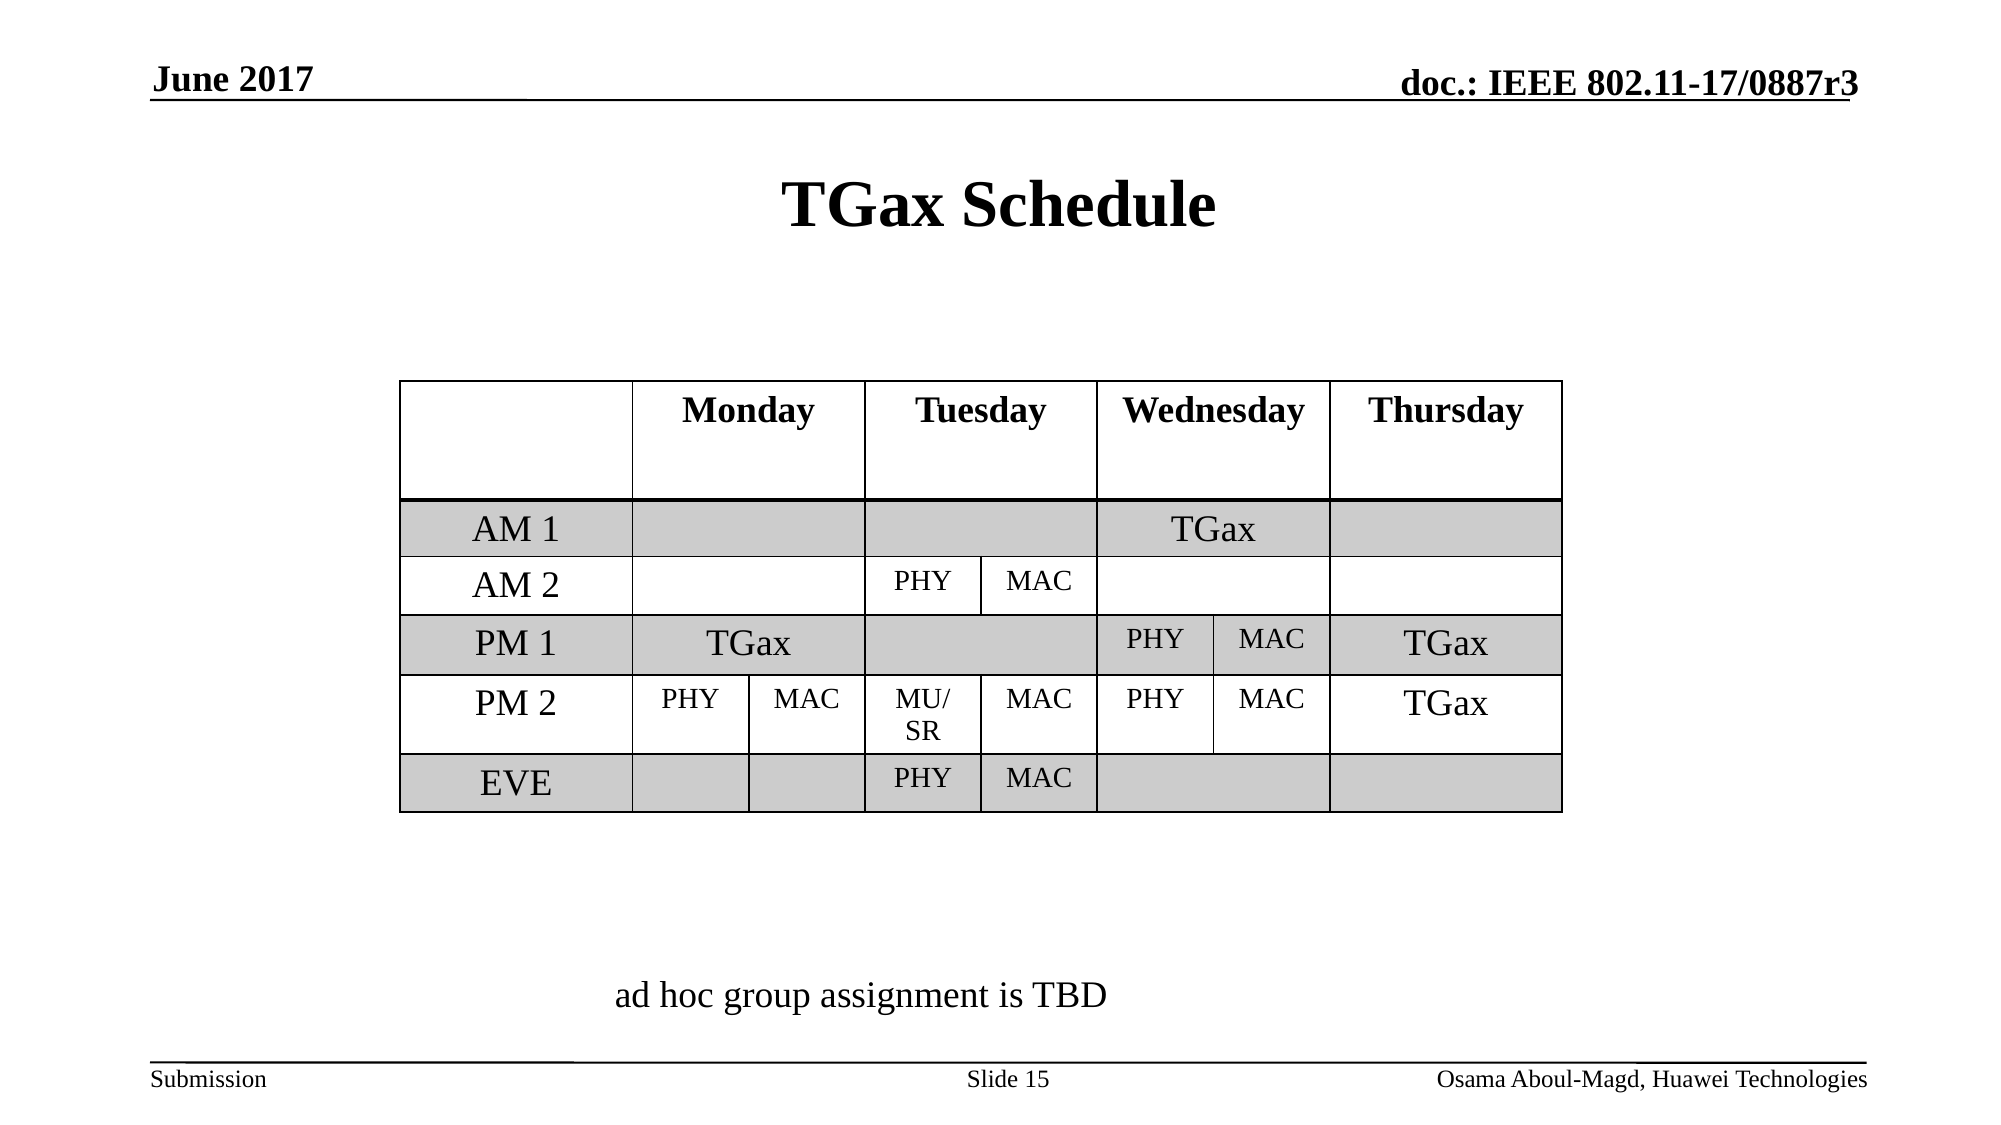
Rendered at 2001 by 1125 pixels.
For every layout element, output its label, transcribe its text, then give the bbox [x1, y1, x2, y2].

table_cell TGax [1331, 616, 1561, 674]
footer Osama Aboul-Magd, Huawei Technologies [1171, 1061, 1869, 1093]
table_cell PM 1 [401, 616, 632, 674]
table_cell MAC [982, 557, 1096, 614]
table_cell EVE [401, 755, 632, 811]
table_cell [866, 616, 1096, 674]
table_cell [1098, 755, 1329, 811]
table_cell [633, 502, 864, 556]
table_cell [1331, 755, 1561, 811]
table_cell PM 2 [401, 676, 632, 753]
table_cell TGax [1098, 502, 1329, 556]
table_cell PHY [866, 557, 980, 614]
table_cell MU/SR [866, 676, 980, 753]
slide_number Slide 15 [950, 1061, 1067, 1123]
table_cell PHY [1098, 616, 1213, 674]
table_cell MAC [982, 676, 1096, 753]
table_cell MAC [750, 676, 864, 753]
table_header [401, 382, 632, 498]
table_cell MAC [1214, 676, 1329, 753]
table_cell MAC [1214, 616, 1329, 674]
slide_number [152, 54, 563, 100]
text_box ad hoc group assignment is TBD [599, 962, 1129, 1023]
table_cell AM 2 [401, 557, 632, 614]
table_cell TGax [1331, 676, 1561, 753]
table_cell PHY [633, 676, 748, 753]
table_cell [1098, 557, 1329, 614]
table_cell PHY [1098, 676, 1213, 753]
table_header Thursday [1331, 382, 1561, 498]
table_cell [633, 557, 864, 614]
table_cell [866, 502, 1096, 556]
table_cell [1331, 502, 1561, 556]
table_cell [750, 755, 864, 811]
table_cell PHY [866, 755, 980, 811]
table_cell AM 1 [401, 502, 632, 556]
table_header Wednesday [1098, 382, 1329, 498]
title TGax Schedule [149, 112, 1850, 288]
table_cell [633, 755, 748, 811]
table_cell MAC [982, 755, 1096, 811]
table_header Tuesday [866, 382, 1096, 498]
table_cell TGax [633, 616, 864, 674]
table_cell [1331, 557, 1561, 614]
table_header Monday [633, 382, 864, 498]
